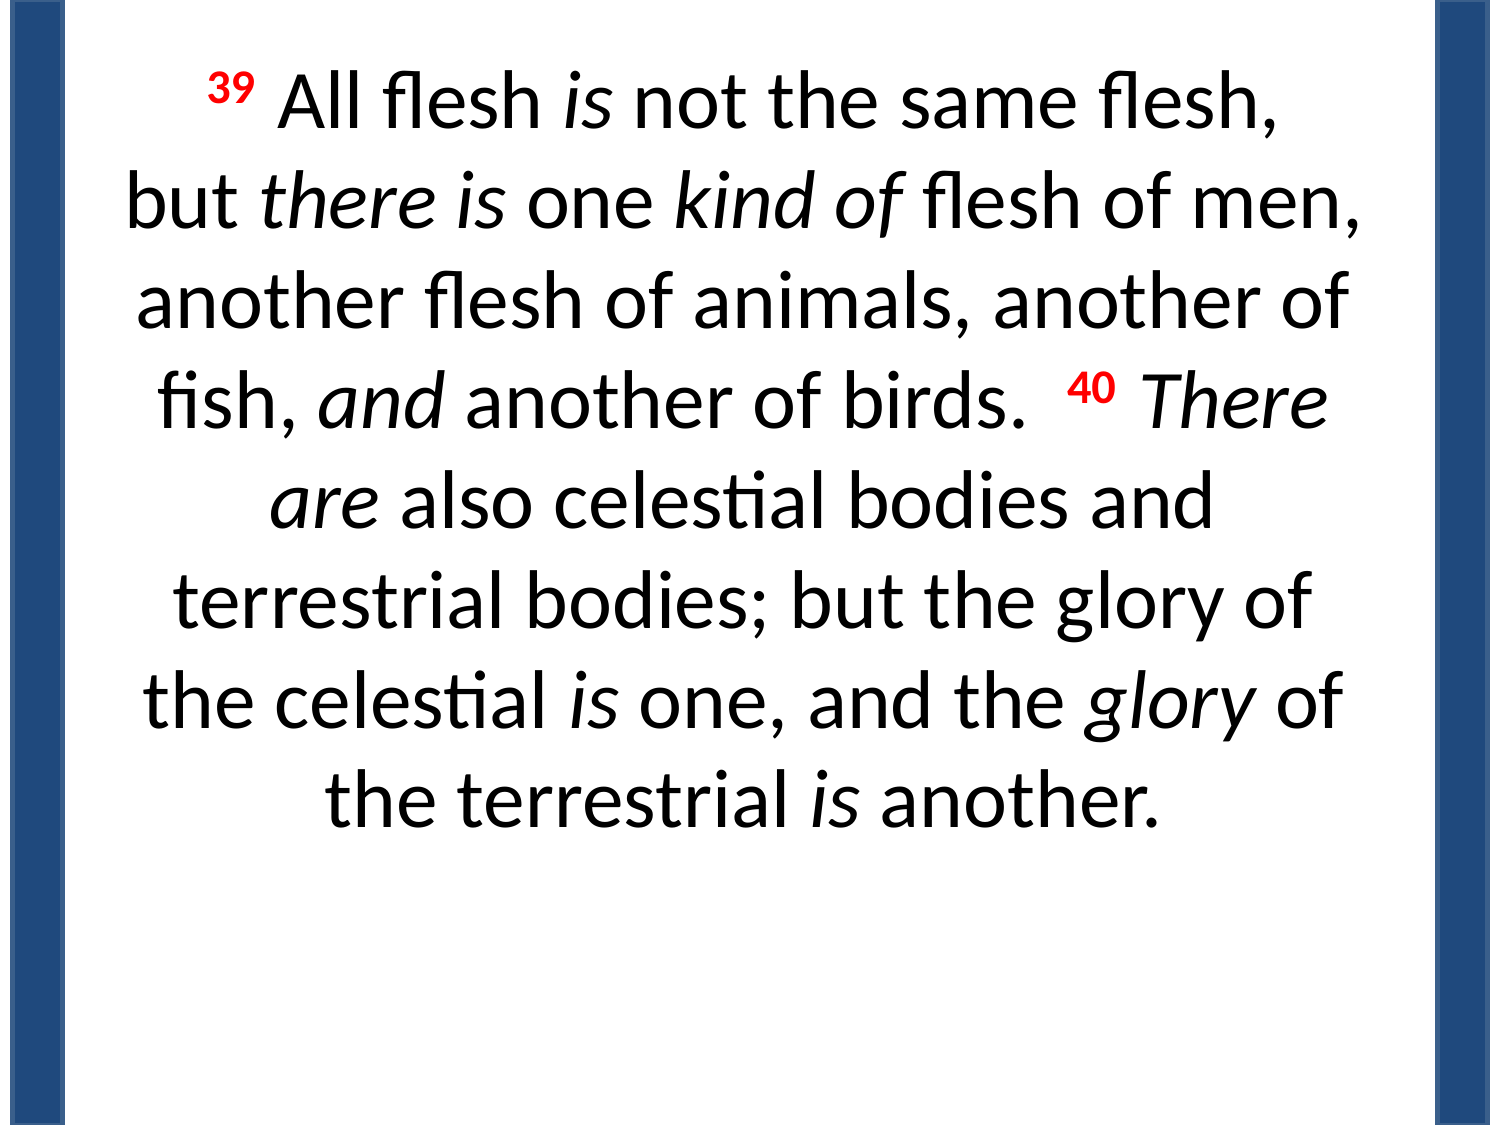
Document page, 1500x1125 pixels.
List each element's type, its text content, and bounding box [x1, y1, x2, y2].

text_box [10, 0, 65, 1125]
text_box [1435, 0, 1490, 1125]
text_box 39 All flesh is not the same flesh, but there is one kind of flesh of men, another flesh of animals, another of fish, and another of birds. 40 There are also celestial bodies and terrestrial bodies; but the glory of the celestial is one, and the glory of the terrestrial is another. [99, 37, 1388, 852]
